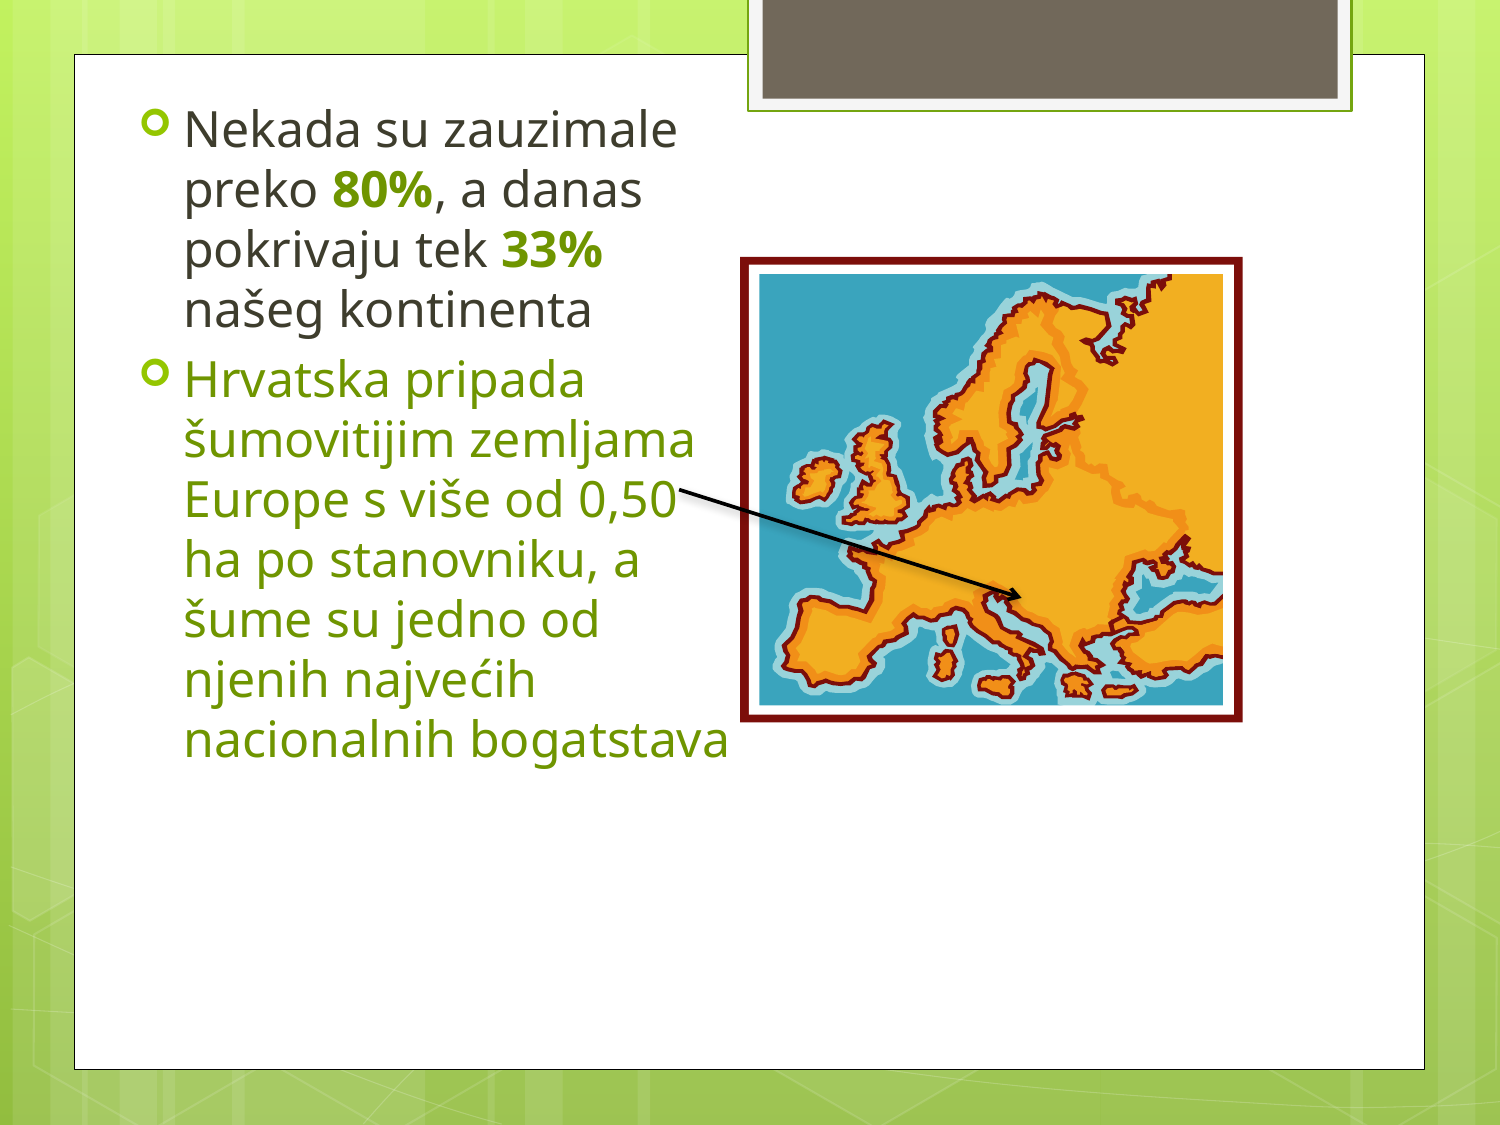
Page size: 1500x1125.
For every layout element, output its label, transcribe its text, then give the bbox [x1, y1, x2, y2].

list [737, 255, 1245, 725]
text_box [678, 489, 1022, 599]
list Nekada su zauzimale preko 80%, a danas pokrivaju tek 33% našeg kontinenta Hrvatska pripada šumovitijim zemljama Europe s više od 0,50 ha po stanovniku, a šume su jedno od njenih najvećih nacionalnih bogatstava [112, 90, 750, 823]
